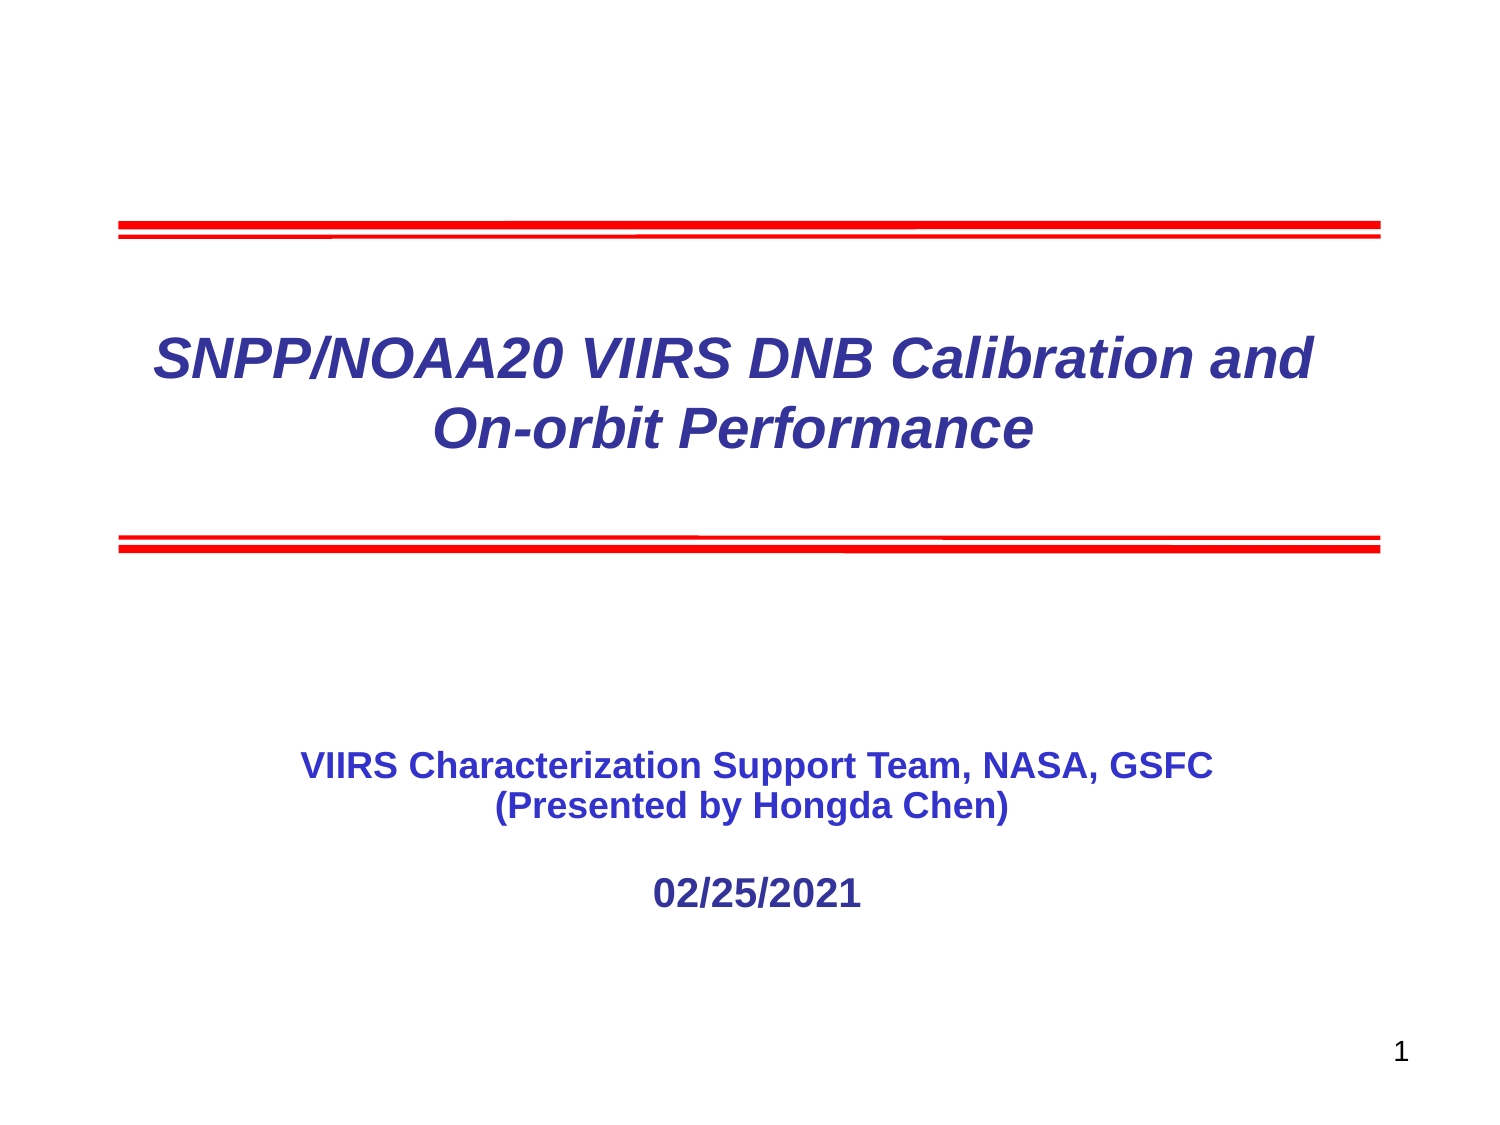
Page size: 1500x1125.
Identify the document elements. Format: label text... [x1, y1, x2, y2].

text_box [118, 537, 1381, 550]
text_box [118, 224, 1381, 237]
text_box VIIRS Characterization Support Team, NASA, GSFC (Presented by Hongda Chen) 02/25/2021 [132, 612, 1383, 950]
text_box 1 [1074, 1024, 1425, 1102]
text_box SNPP/NOAA20 VIIRS DNB Calibration and On-orbit Performance [87, 277, 1381, 503]
